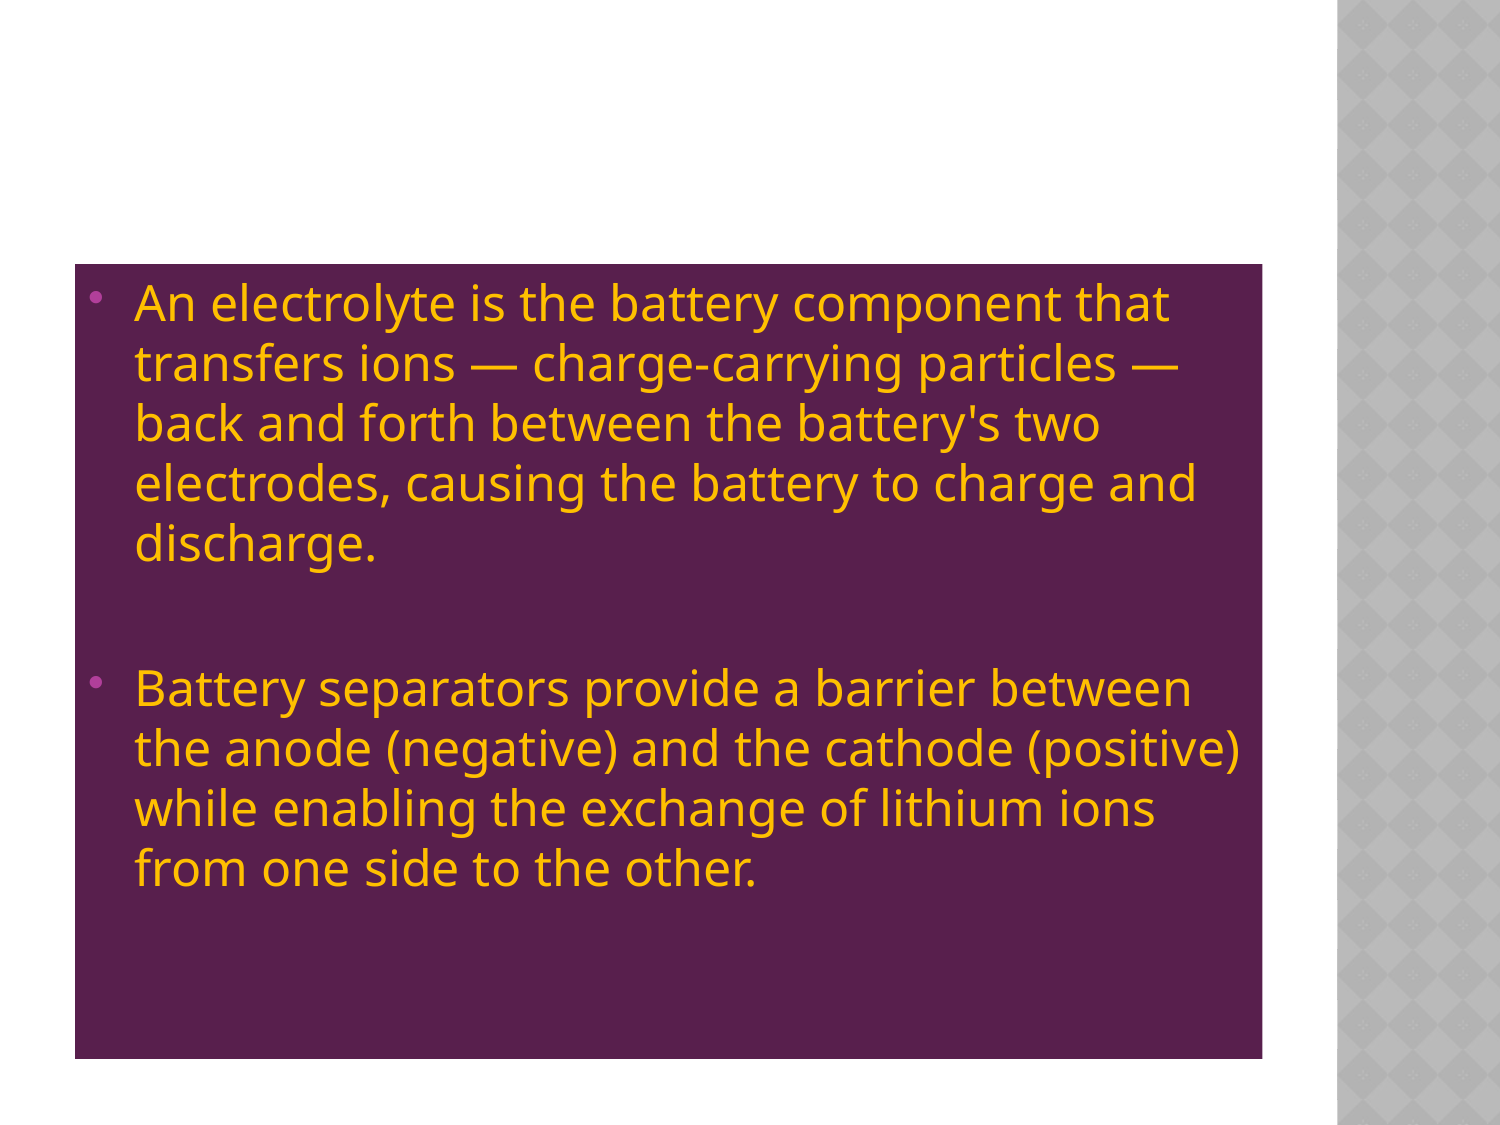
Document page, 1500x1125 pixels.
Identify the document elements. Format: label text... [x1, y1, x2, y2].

list An electrolyte is the battery component that transfers ions — charge-carrying particles — back and forth between the battery's two electrodes, causing the battery to charge and discharge. Battery separators provide a barrier between the anode (negative) and the cathode (positive) while enabling the exchange of lithium ions from one side to the other. [75, 264, 1263, 1059]
